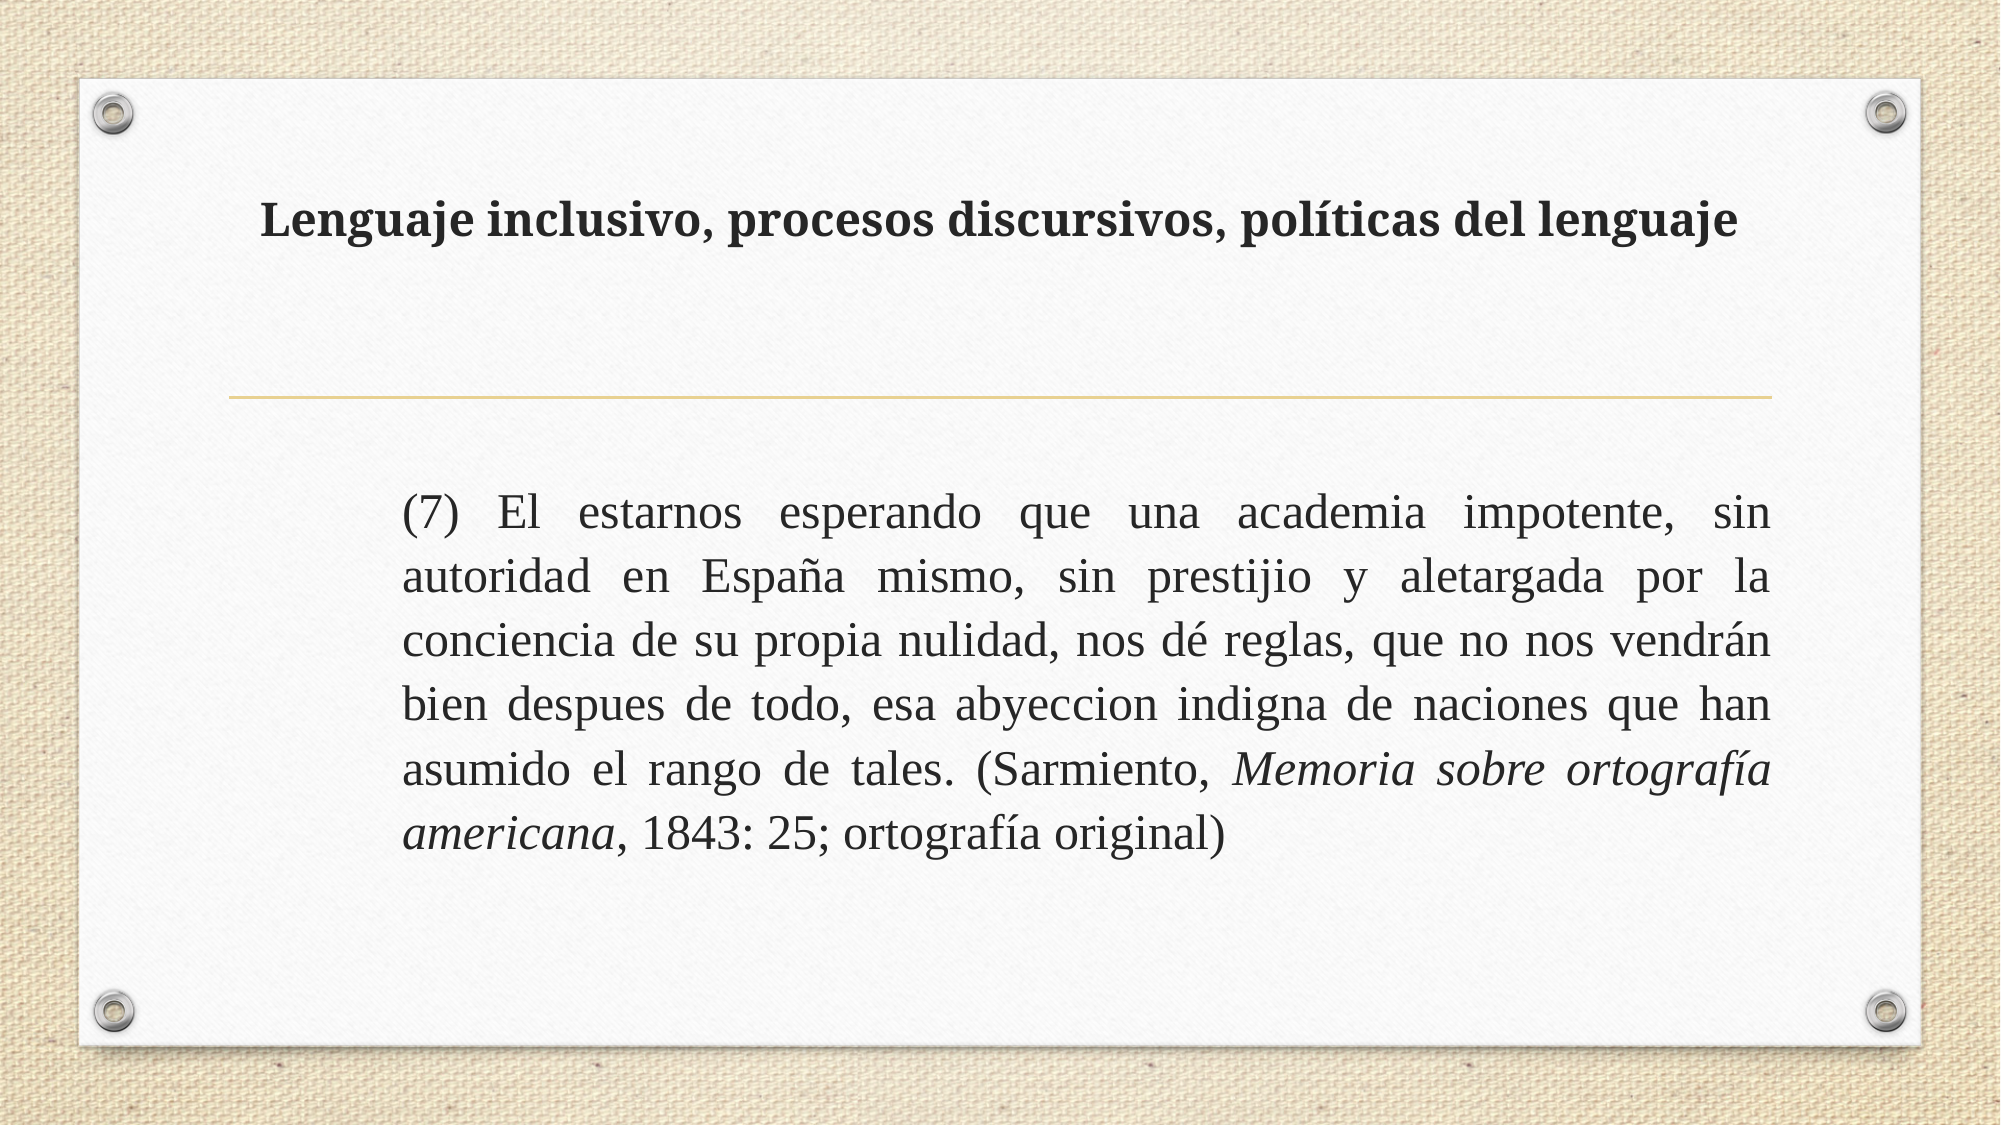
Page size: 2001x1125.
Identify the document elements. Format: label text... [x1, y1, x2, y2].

picture [0, 0, 2001, 1125]
list (7) El estarnos esperando que una academia impotente, sin autoridad en España mismo, sin prestijio y aletargada por la conciencia de su propia nulidad, nos dé reglas, que no nos vendrán bien despues de todo, esa abyeccion indigna de naciones que han asumido el rango de tales. (Sarmiento, Memoria sobre ortografía americana, 1843: 25; ortografía original) [212, 394, 1788, 972]
title Lenguaje inclusivo, procesos discursivos, políticas del lenguaje [212, 158, 1788, 333]
